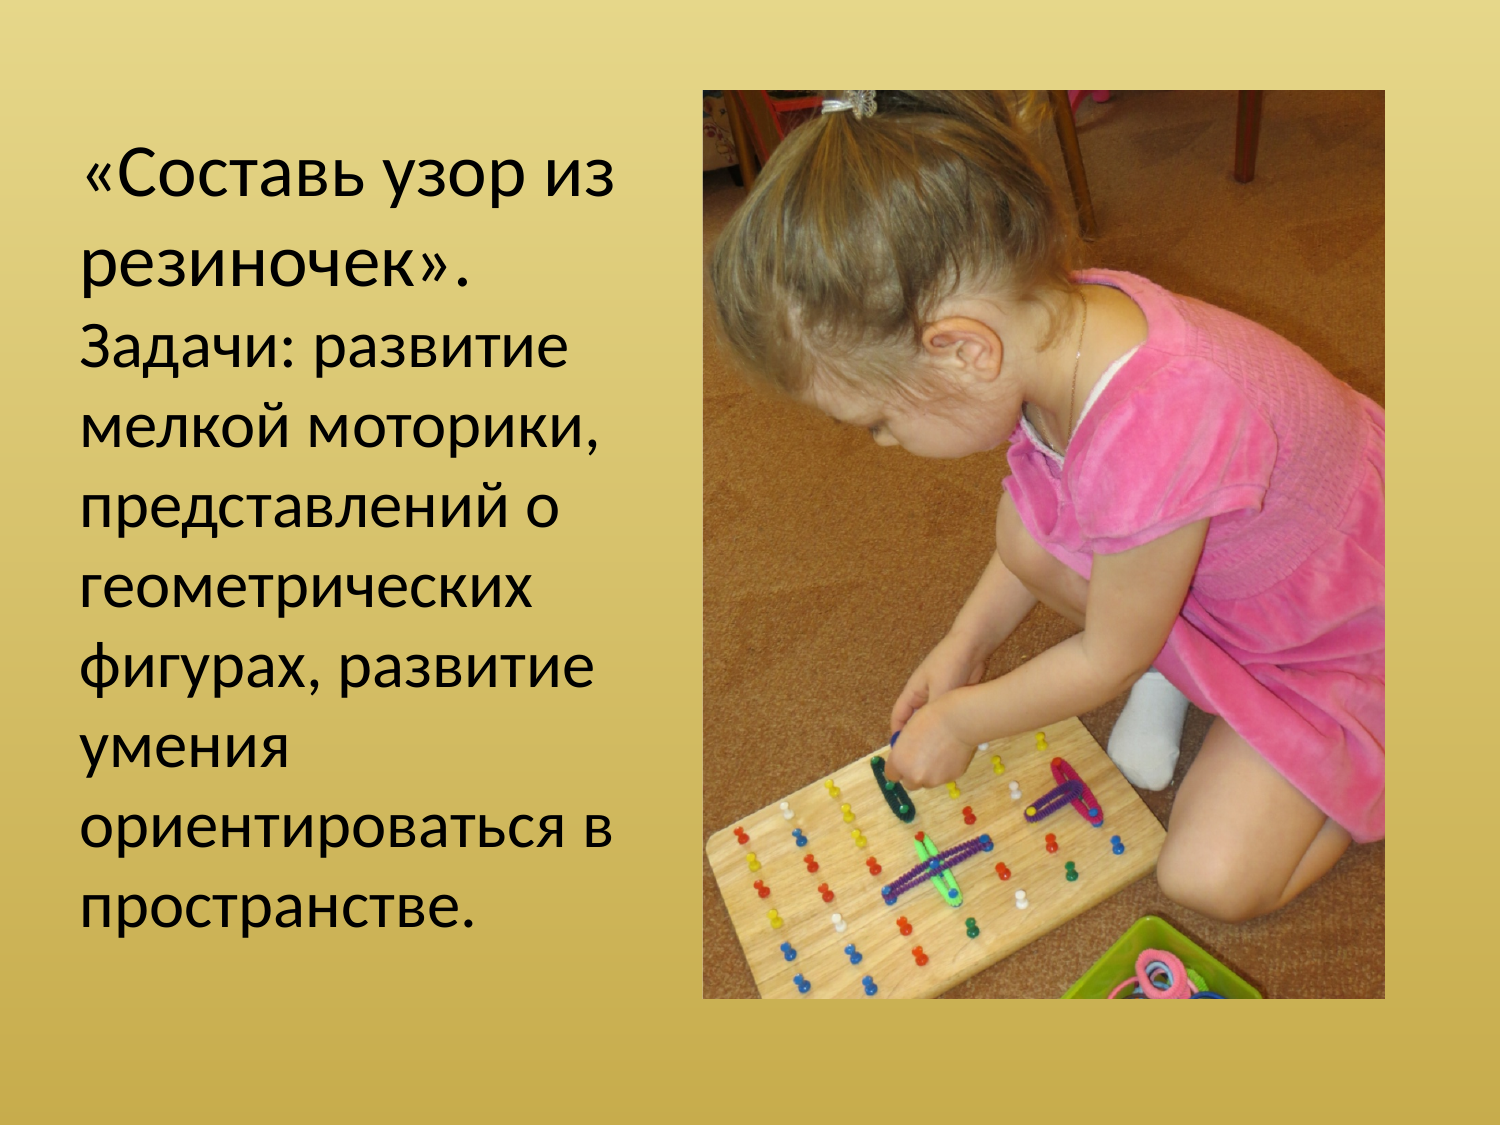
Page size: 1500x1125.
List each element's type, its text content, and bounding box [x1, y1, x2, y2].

picture [588, 91, 1499, 998]
text_box «Составь узор из резиночек». Задачи: развитие мелкой моторики, представлений о геометрических фигурах, развитие умения ориентироваться в пространстве. [64, 113, 668, 948]
